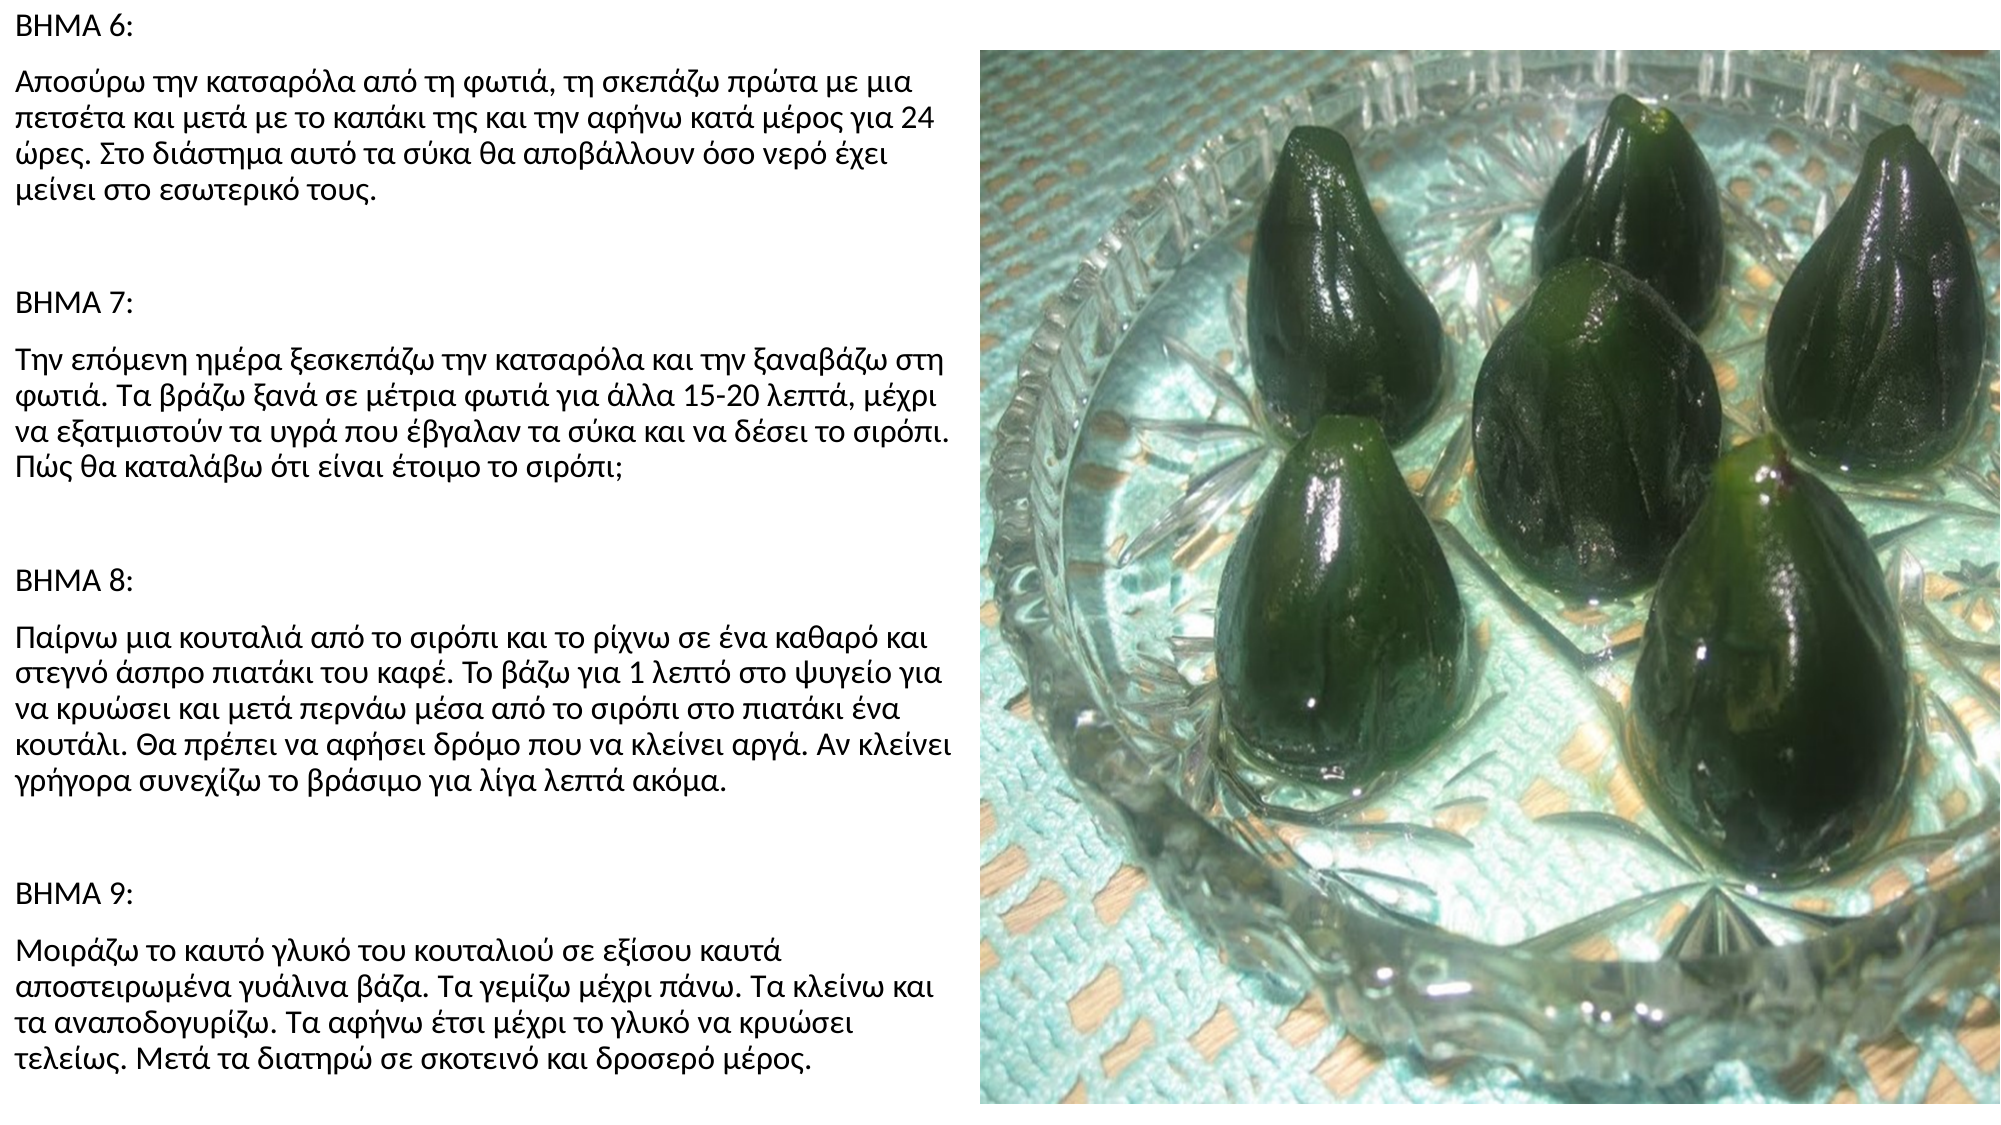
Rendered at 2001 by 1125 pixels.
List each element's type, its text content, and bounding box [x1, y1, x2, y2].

list ΒΗΜΑ 6: Αποσύρω την κατσαρόλα από τη φωτιά, τη σκεπάζω πρώτα με μια πετσέτα και μετά με το καπάκι της και την αφήνω κατά μέρος για 24 ώρες. Στο διάστημα αυτό τα σύκα θα αποβάλλουν όσο νερό έχει μείνει στο εσωτερικό τους. ΒΗΜΑ 7: Την επόμενη ημέρα ξεσκεπάζω την κατσαρόλα και την ξαναβάζω στη φωτιά. Τα βράζω ξανά σε μέτρια φωτιά για άλλα 15-20 λεπτά, μέχρι να εξατμιστούν τα υγρά που έβγαλαν τα σύκα και να δέσει το σιρόπι. Πώς θα καταλάβω ότι είναι έτοιμο το σιρόπι; ΒΗΜΑ 8: Παίρνω μια κουταλιά από το σιρόπι και το ρίχνω σε ένα καθαρό και στεγνό άσπρο πιατάκι του καφέ. Το βάζω για 1 λεπτό στο ψυγείο για να κρυώσει και μετά περνάω μέσα από το σιρόπι στο πιατάκι ένα κουτάλι. Θα πρέπει να αφήσει δρόμο που να κλείνει αργά. Αν κλείνει γρήγορα συνεχίζω το βράσιμο για λίγα λεπτά ακόμα. ΒΗΜΑ 9: Μοιράζω το καυτό γλυκό του κουταλιού σε εξίσου καυτά αποστειρωμένα γυάλινα βάζα. Τα γεμίζω μέχρι πάνω. Τα κλείνω και τα αναποδογυρίζω. Τα αφήνω έτσι μέχρι το γλυκό να κρυώσει τελείως. Μετά τα διατηρώ σε σκοτεινό και δροσερό μέρος. [0, 0, 981, 1125]
picture [980, 50, 2000, 1104]
